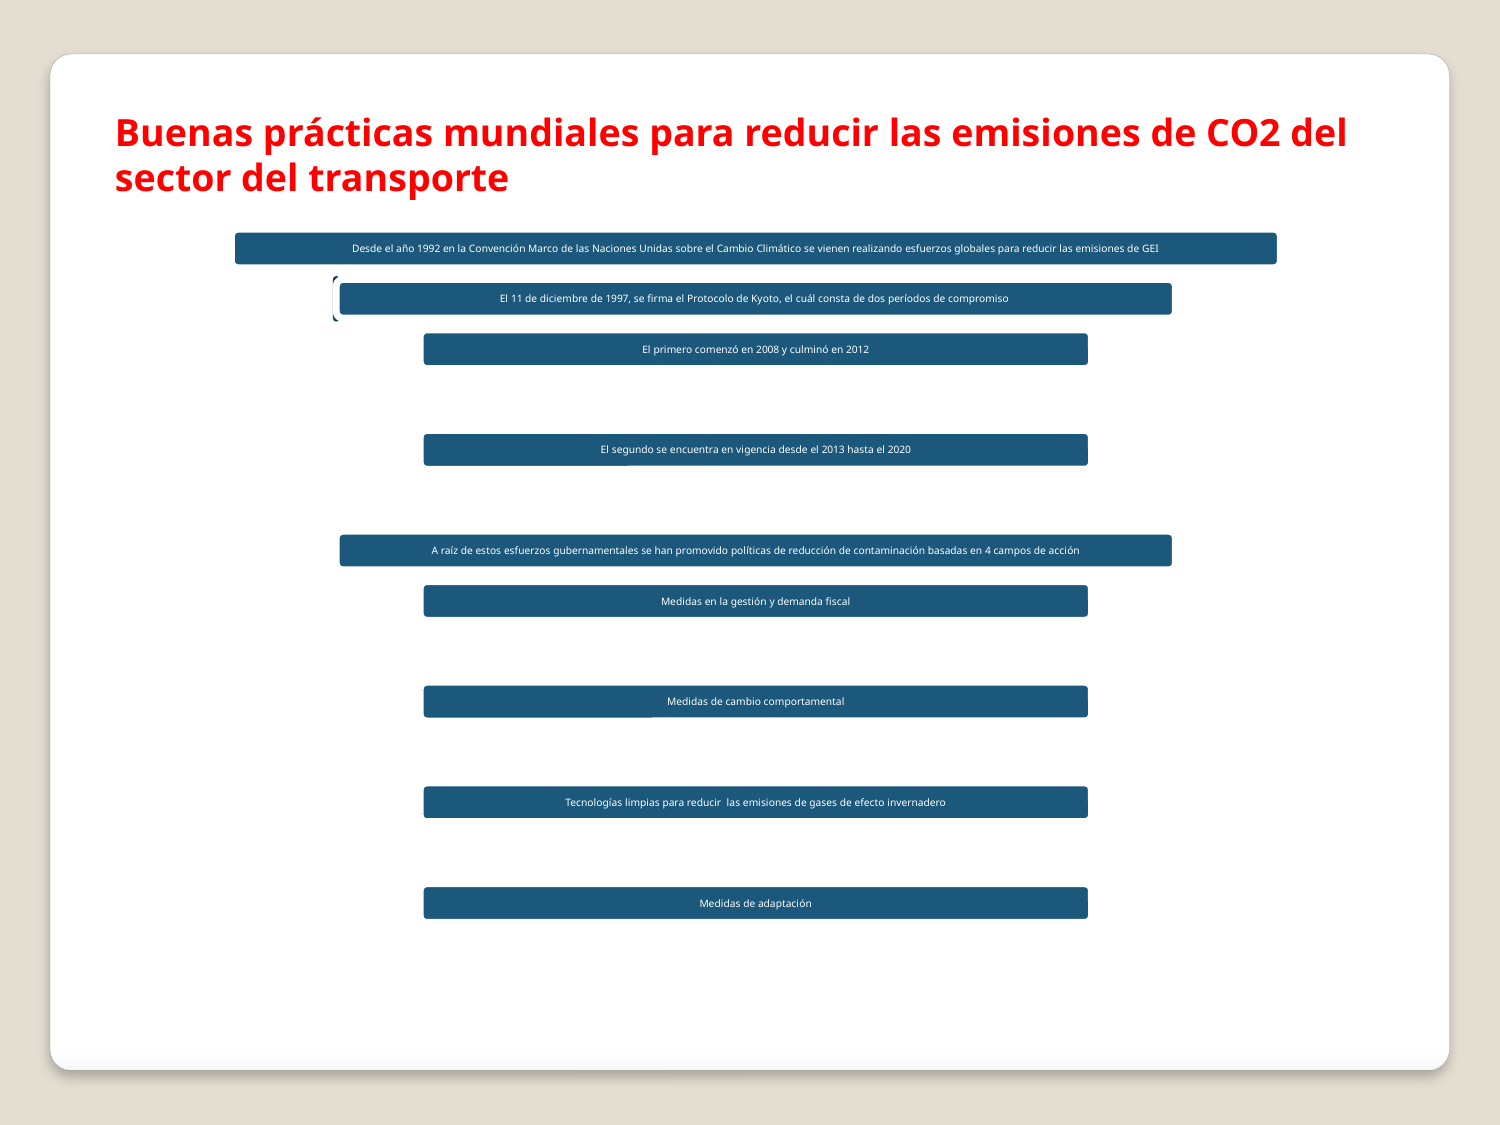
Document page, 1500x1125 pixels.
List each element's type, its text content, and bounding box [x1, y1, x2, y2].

text_box Buenas prácticas mundiales para reducir las emisiones de CO2 del sector del transporte [100, 101, 1412, 207]
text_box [100, 228, 1412, 1024]
